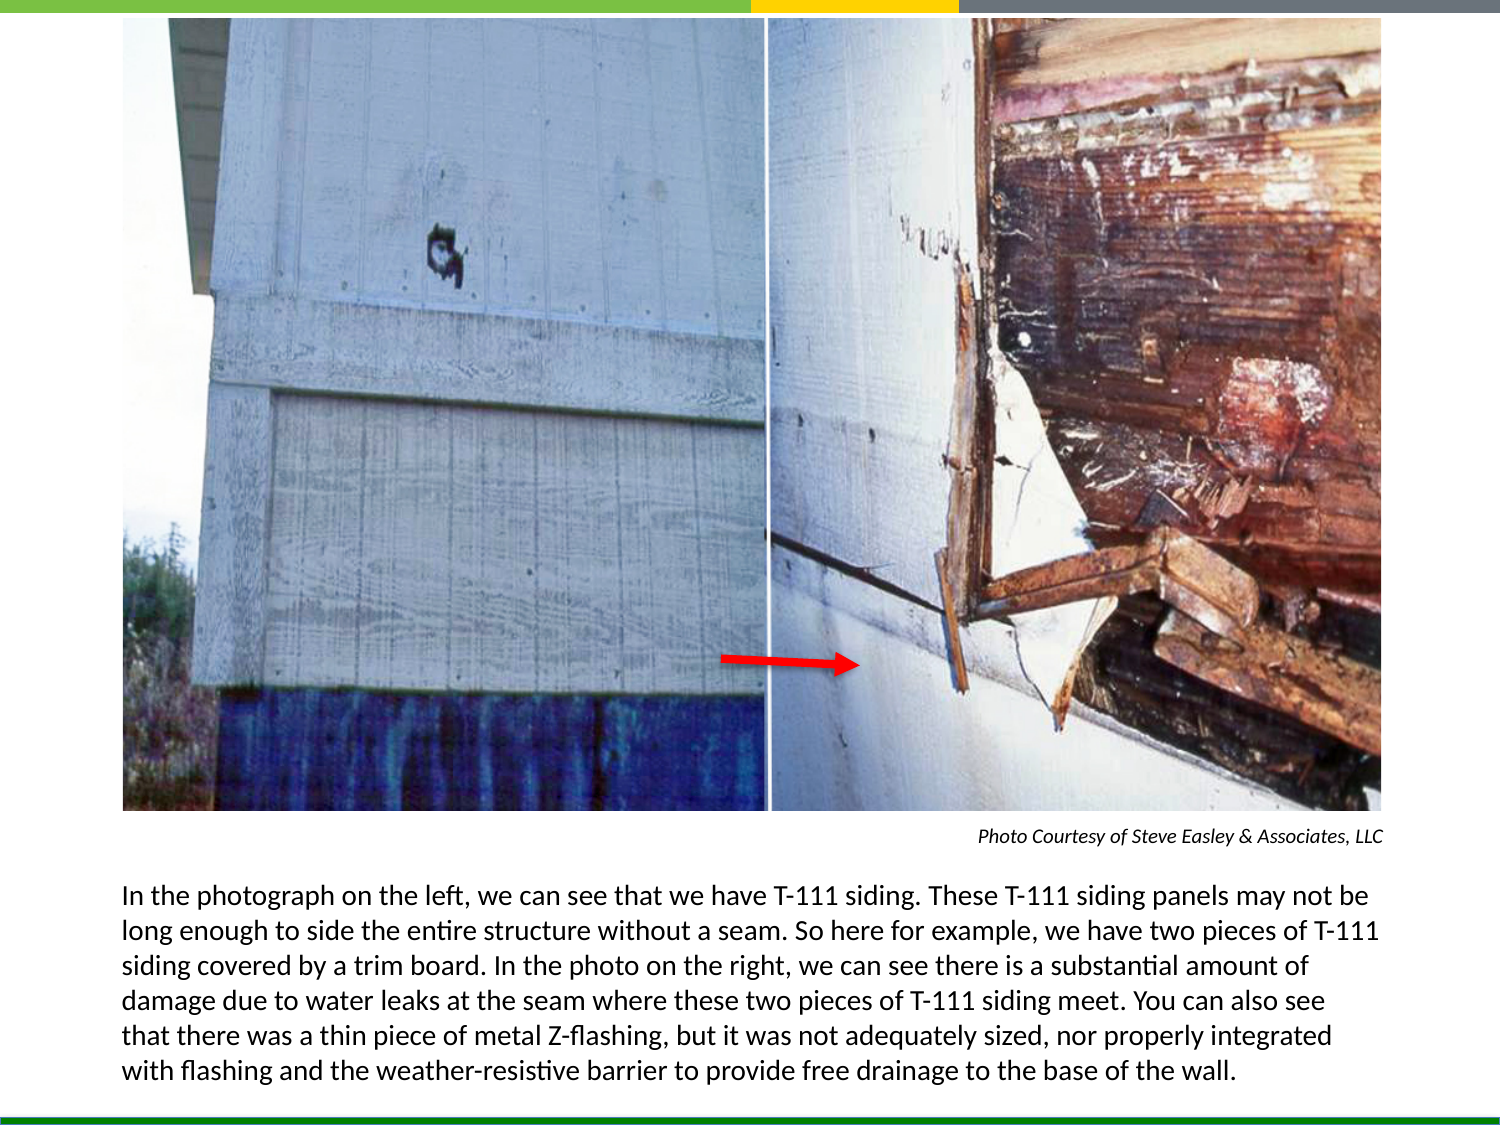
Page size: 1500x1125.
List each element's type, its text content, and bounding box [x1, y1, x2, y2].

text_box Photo Courtesy of Steve Easley & Associates, LLC [647, 815, 1398, 856]
text_box [0, 1117, 1500, 1125]
picture [0, 0, 1500, 13]
text_box In the photograph on the left, we can see that we have T-111 siding. These T-111 siding panels may not be long enough to side the entire structure without a seam. So here for example, we have two pieces of T-111 siding covered by a trim board. In the photo on the right, we can see there is a substantial amount of damage due to water leaks at the seam where these two pieces of T-111 siding meet. You can also see that there was a thin piece of metal Z-flashing, but it was not adequately sized, nor properly integrated with flashing and the weather-resistive barrier to provide free drainage to the base of the wall. [106, 869, 1396, 1094]
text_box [720, 658, 861, 666]
picture [122, 18, 1382, 811]
